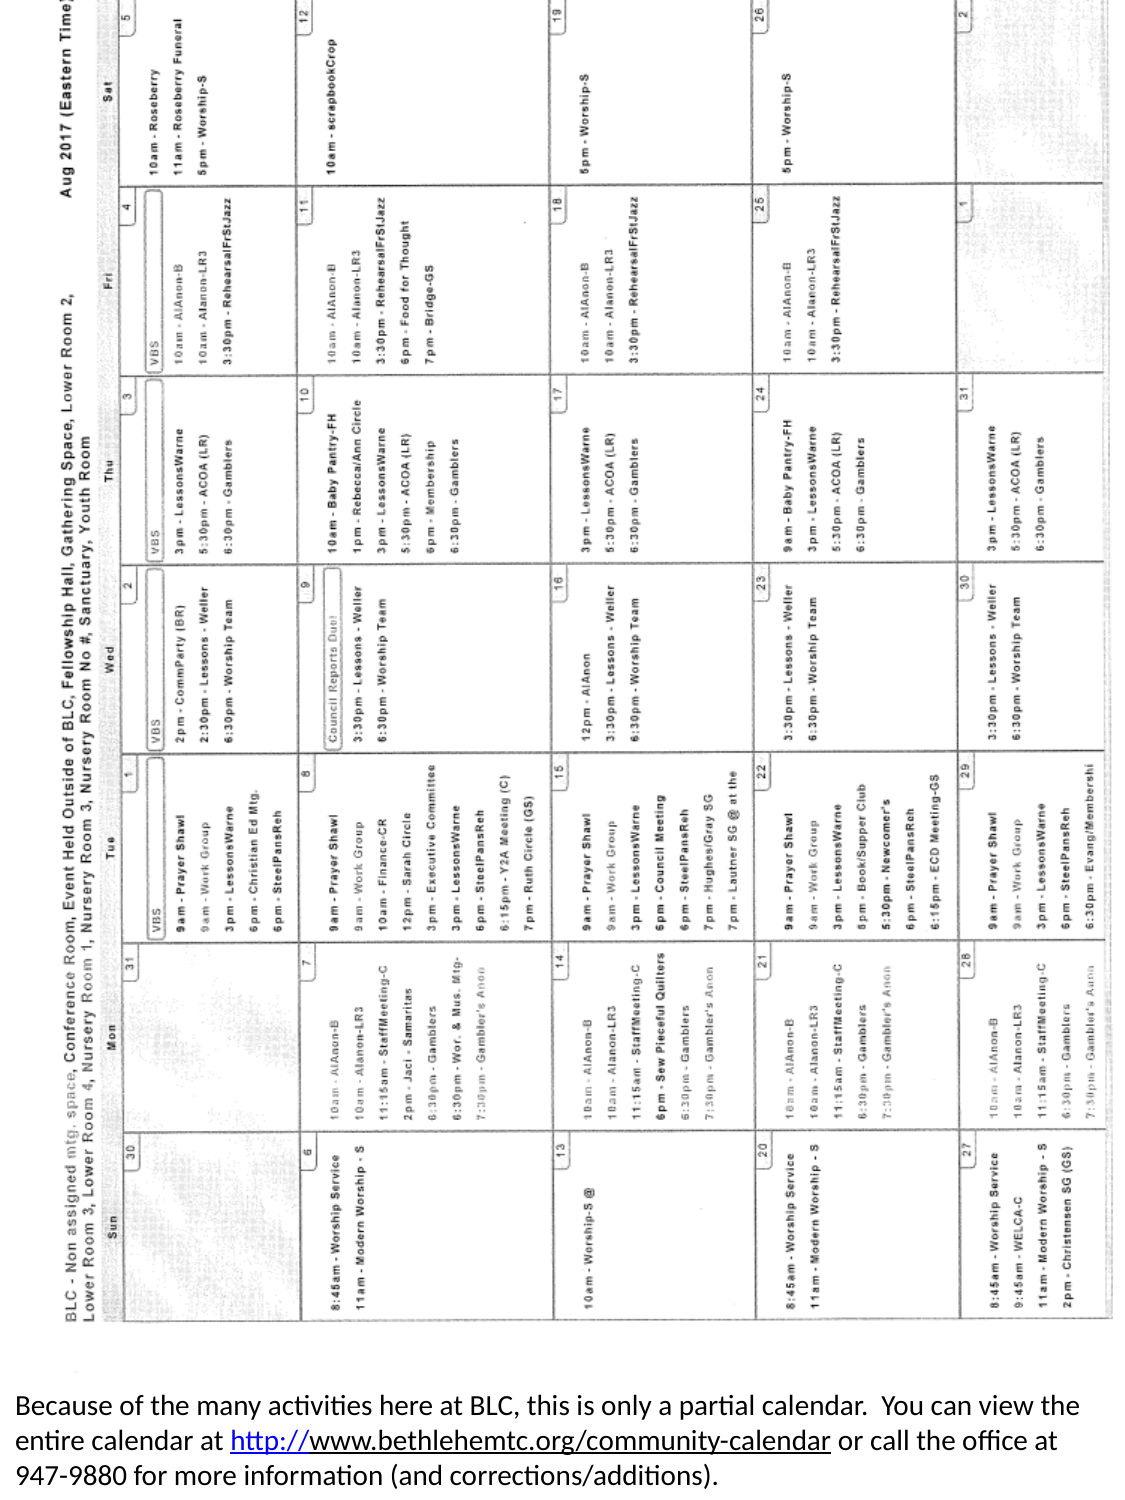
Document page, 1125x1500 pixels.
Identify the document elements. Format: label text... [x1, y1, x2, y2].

picture [0, 0, 1125, 1379]
text_box Because of the many activities here at BLC, this is only a partial calendar. You can view the entire calendar at http://www.bethlehemtc.org/community-calendar or call the office at 947-9880 for more information (and corrections/additions). [0, 1387, 1101, 1499]
